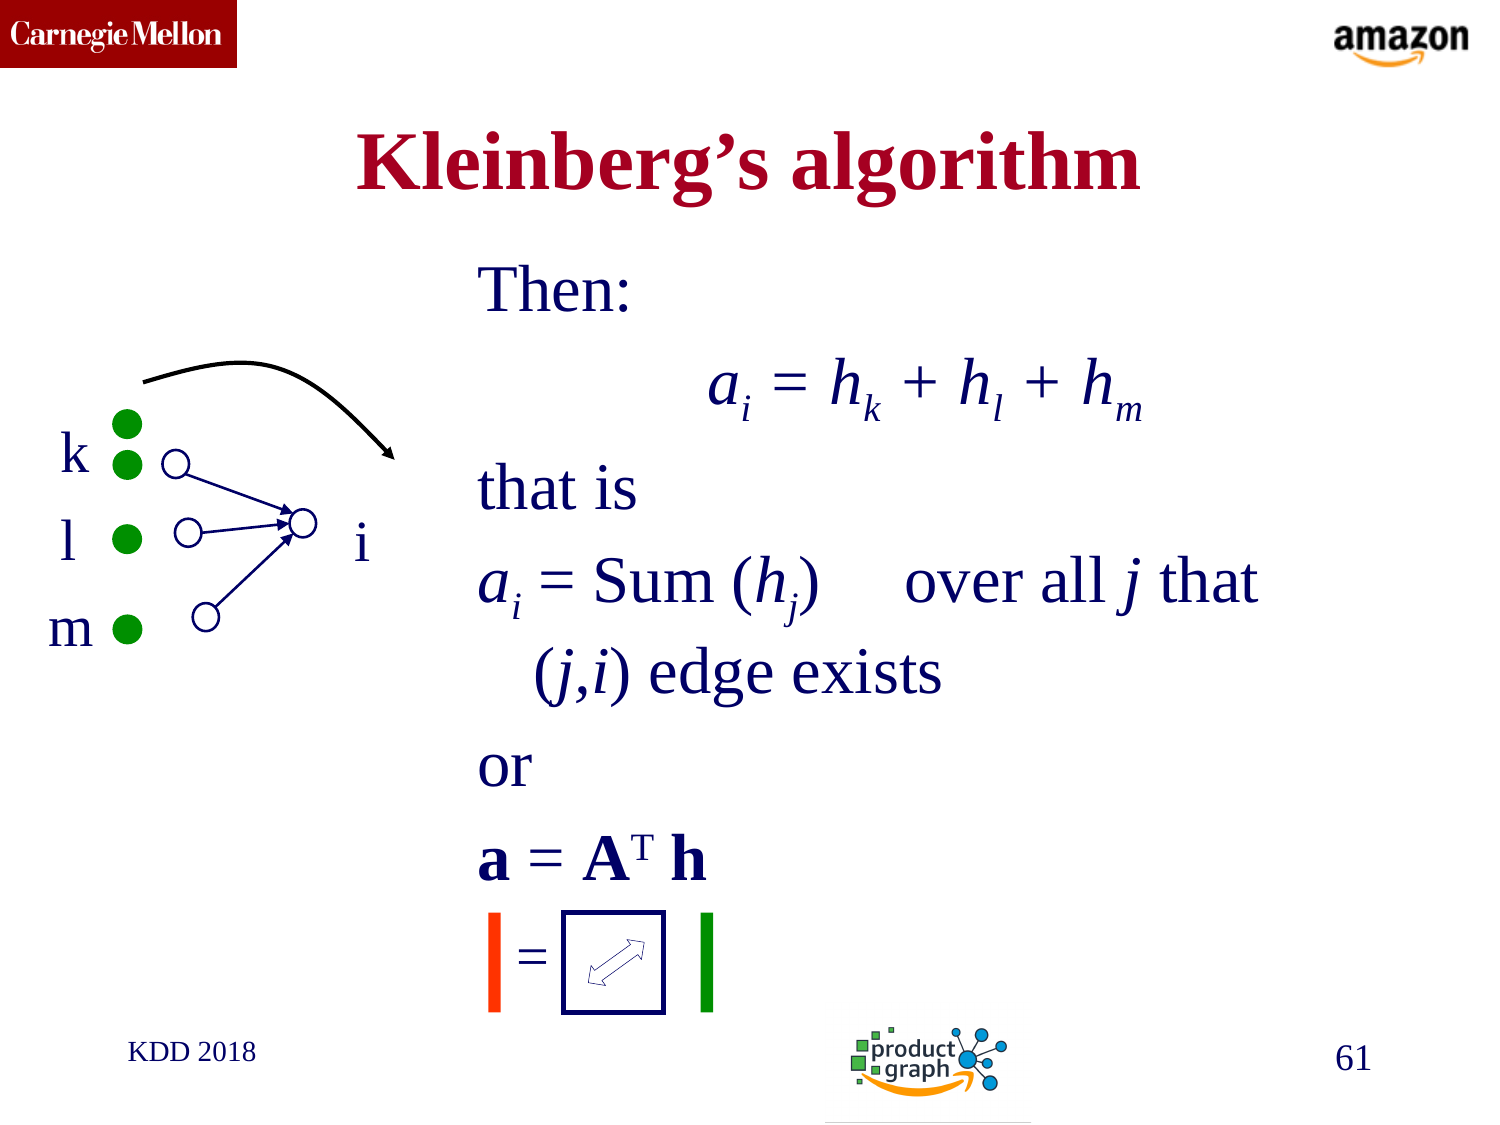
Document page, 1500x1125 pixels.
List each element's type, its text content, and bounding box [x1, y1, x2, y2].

picture [1322, 4, 1484, 88]
slide_number 61 [1074, 1024, 1388, 1101]
text_box l [45, 494, 92, 580]
text_box k [45, 406, 104, 492]
text_box [112, 449, 143, 480]
text_box [174, 519, 200, 547]
text_box [162, 449, 190, 479]
title Kleinberg’s algorithm [112, 99, 1388, 213]
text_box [215, 534, 294, 607]
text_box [201, 523, 289, 534]
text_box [184, 474, 294, 513]
slide_number KDD 2018 [112, 1024, 426, 1101]
text_box [142, 362, 395, 460]
text_box [112, 614, 143, 645]
list Then: ai = hk + hl + hm that is ai = Sum (hj) over all j that (j,i) edge exists or a = AT h [462, 237, 1388, 1001]
picture [0, 0, 237, 68]
text_box [112, 409, 143, 440]
text_box [112, 524, 143, 555]
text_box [488, 910, 714, 1013]
text_box m [33, 580, 109, 666]
text_box i [339, 495, 386, 580]
text_box [291, 509, 317, 538]
text_box [192, 603, 219, 632]
